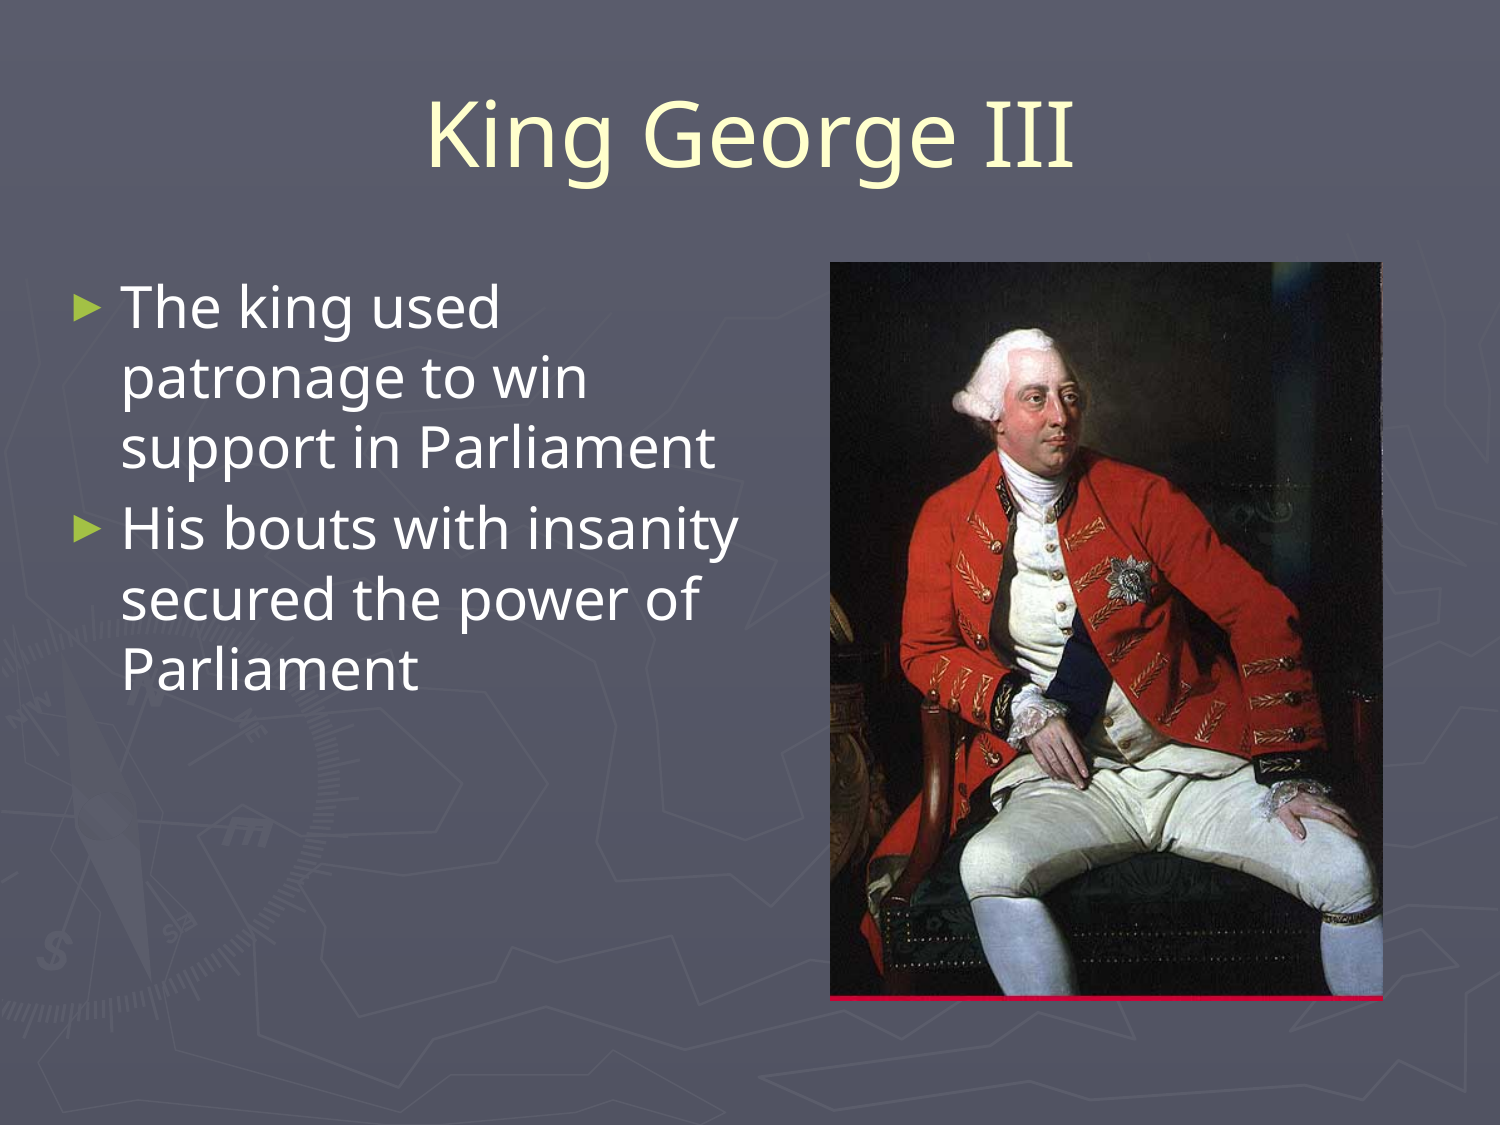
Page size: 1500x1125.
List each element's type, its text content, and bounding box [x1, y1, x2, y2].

list The king used patronage to win support in Parliament His bouts with insanity secured the power of Parliament [49, 262, 800, 1001]
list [830, 262, 1383, 1001]
title King George III [49, 37, 1451, 225]
